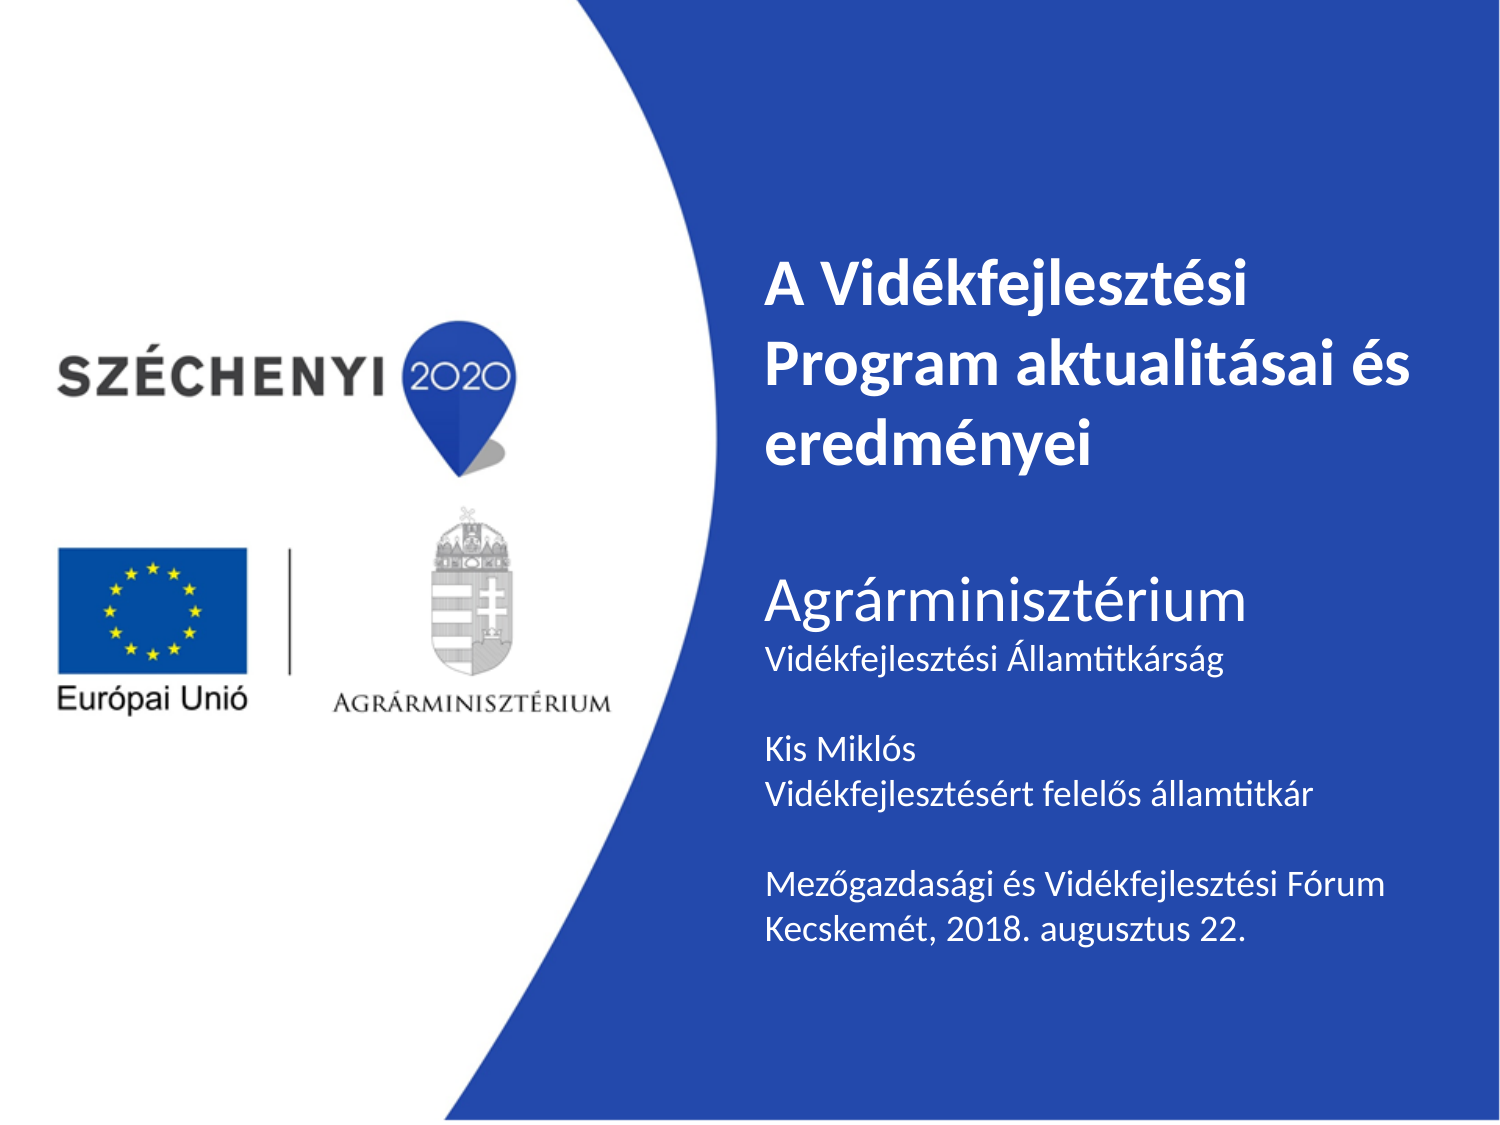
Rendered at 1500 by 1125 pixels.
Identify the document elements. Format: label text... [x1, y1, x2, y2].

picture [0, 0, 1500, 1125]
text_box A Vidékfejlesztési Program aktualitásai és eredményei Agrárminisztérium Vidékfejlesztési Államtitkárság Kis Miklós Vidékfejlesztésért felelős államtitkár Mezőgazdasági és Vidékfejlesztési Fórum Kecskemét, 2018. augusztus 22. [750, 231, 1471, 957]
